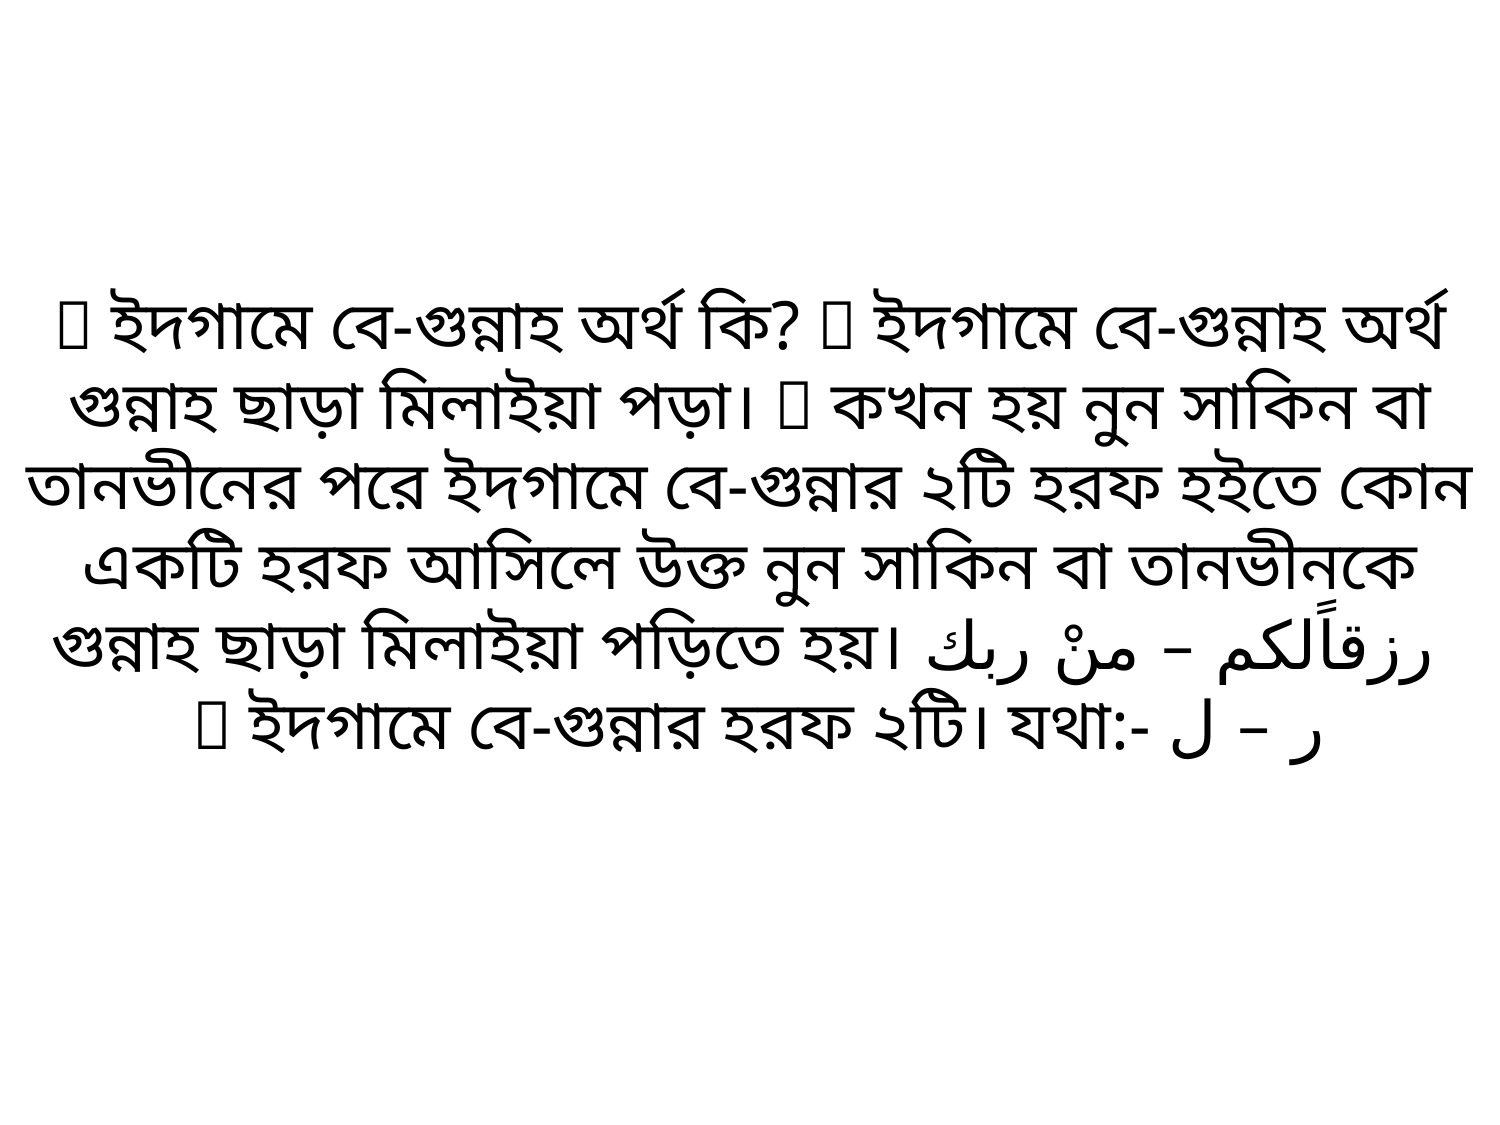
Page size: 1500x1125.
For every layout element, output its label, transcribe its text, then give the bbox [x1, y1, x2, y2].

title  ইদগামে বে-গুন্নাহ অর্থ কি?  ইদগামে বে-গুন্নাহ অর্থ গুন্নাহ ছাড়া মিলাইয়া পড়া।  কখন হয় নুন সাকিন বা তানভীনের পরে ইদগামে বে-গুন্নার ২টি হরফ হইতে কোন একটি হরফ আসিলে উক্ত নুন সাকিন বা তানভীনকে গুন্নাহ ছাড়া মিলাইয়া পড়িতে হয়। رزقاًلكم – منْ ربك  ইদগামে বে-গুন্নার হরফ ২টি। যথা:- ر – ل [0, 0, 1500, 1125]
